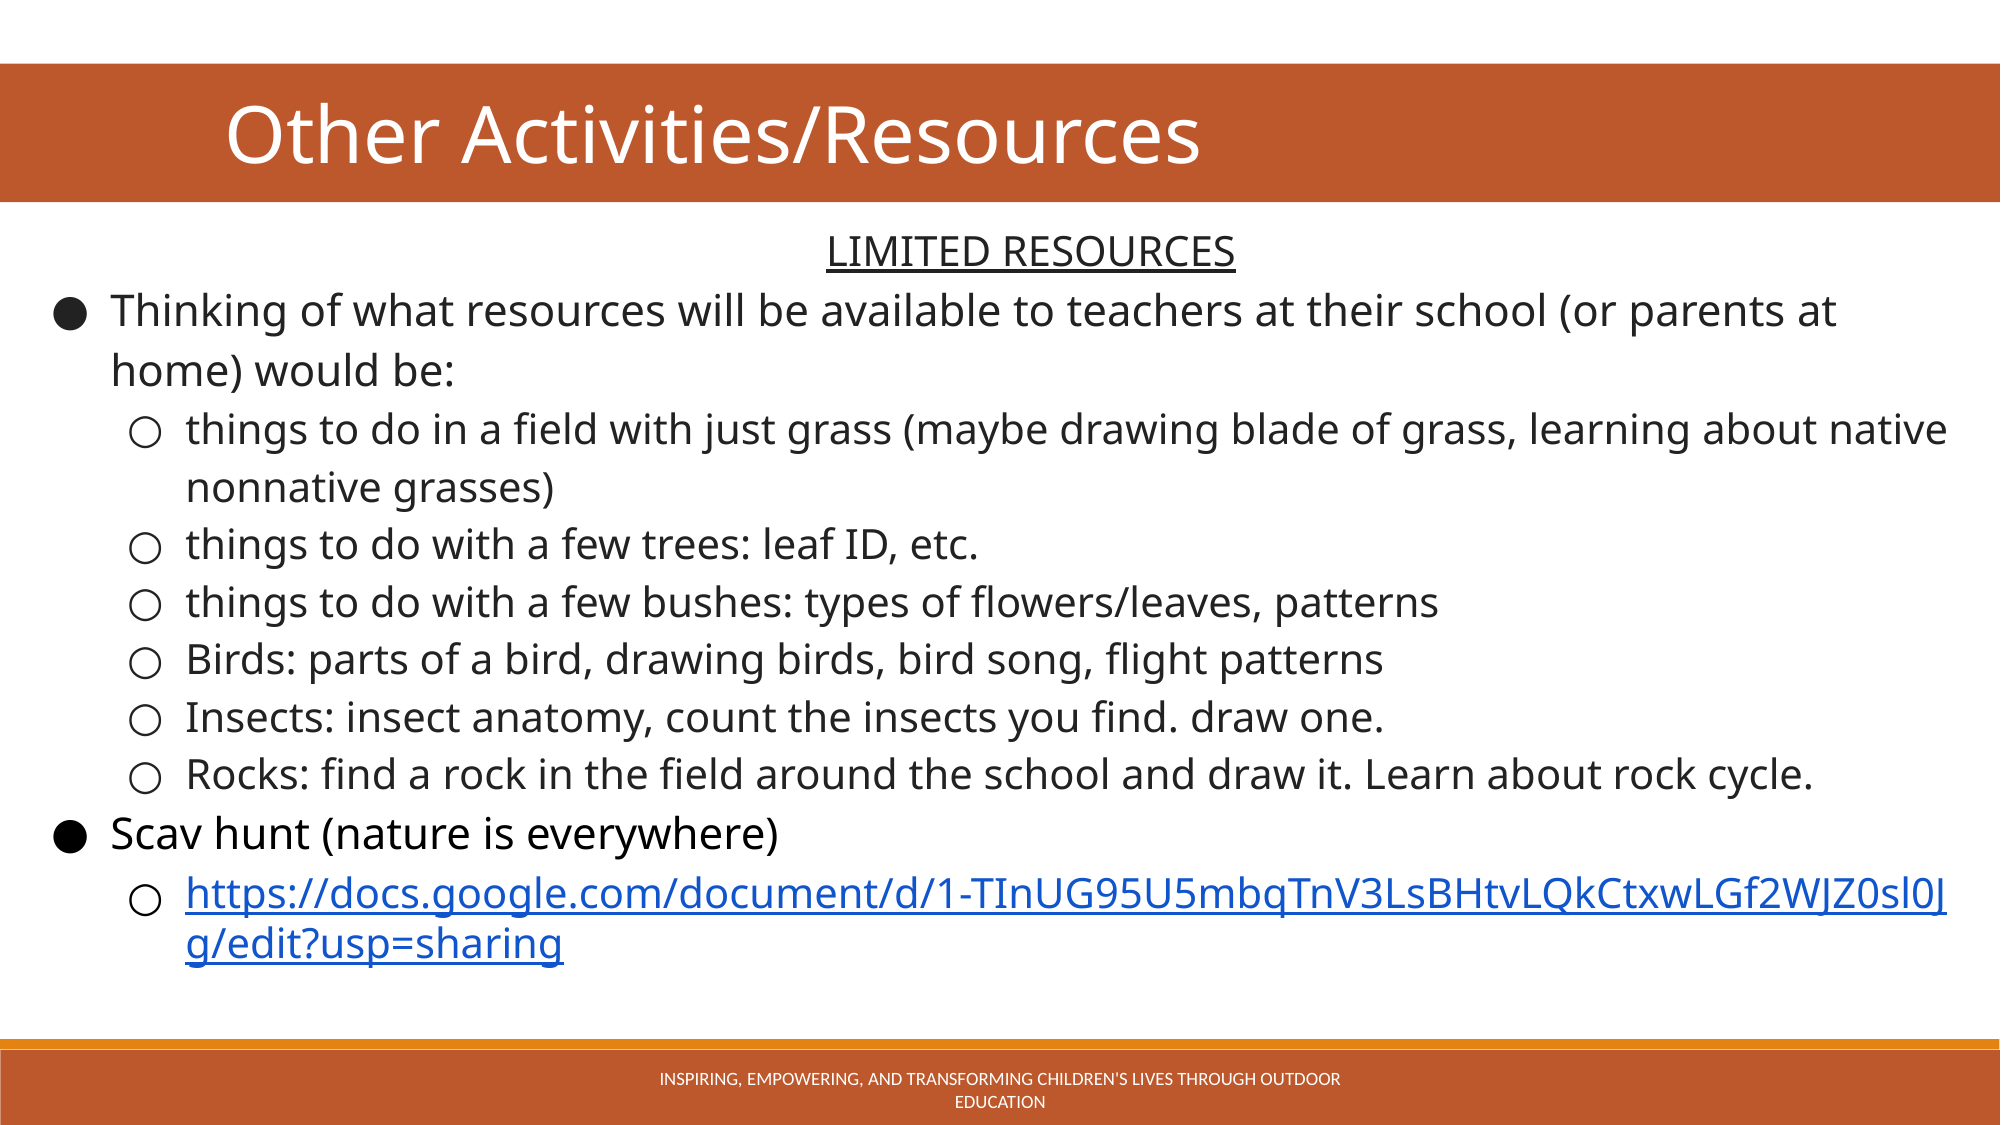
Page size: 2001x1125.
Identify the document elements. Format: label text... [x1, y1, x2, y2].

text_box LIMITED RESOURCES Thinking of what resources will be available to teachers at their school (or parents at home) would be: things to do in a field with just grass (maybe drawing blade of grass, learning about native nonnative grasses) things to do with a few trees: leaf ID, etc. things to do with a few bushes: types of flowers/leaves, patterns Birds: parts of a bird, drawing birds, bird song, flight patterns Insects: insect anatomy, count the insects you find. draw one. Rocks: find a rock in the field around the school and draw it. Learn about rock cycle. Scav hunt (nature is everywhere) https://docs.google.com/document/d/1-TInUG95U5mbqTnV3LsBHtvLQkCtxwLGf2WJZ0sl0Jg/edit?usp=sharing [20, 202, 1968, 1042]
text_box [0, 63, 2000, 203]
footer INSPIRING, EMPOWERING, AND TRANSFORMING CHILDREN'S LIVES THROUGH OUTDOOR EDUCATION [604, 1059, 1396, 1120]
text_box Other Activities/Resources [209, 69, 1428, 195]
